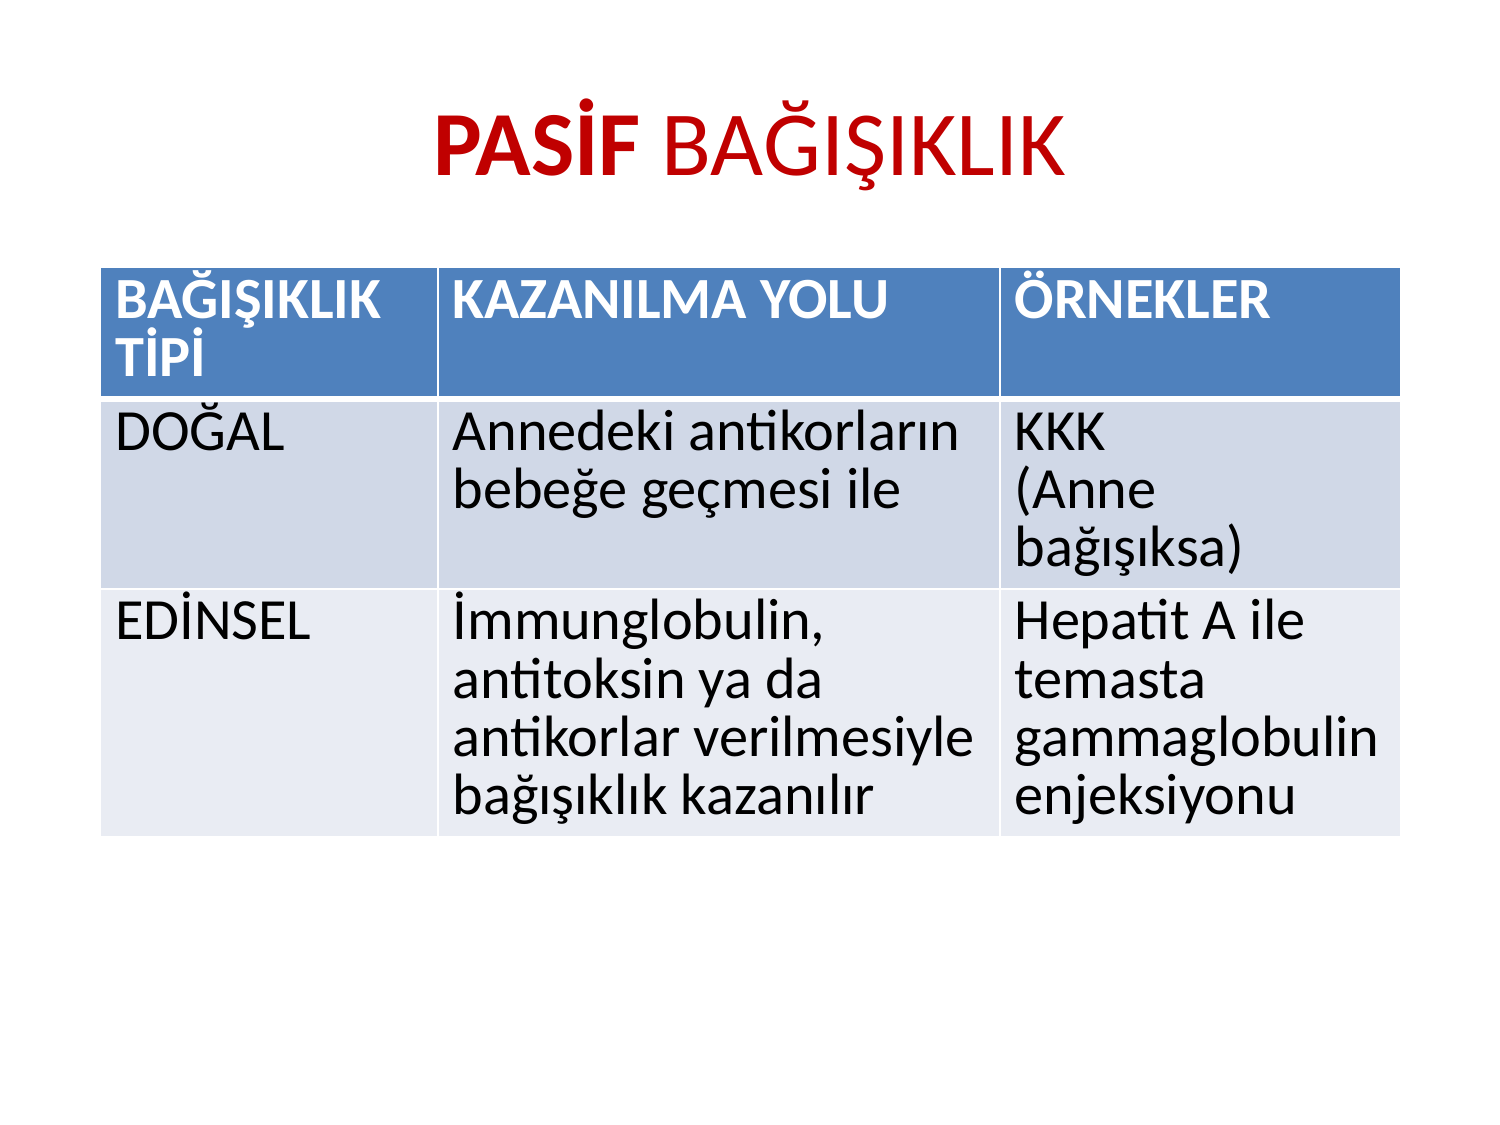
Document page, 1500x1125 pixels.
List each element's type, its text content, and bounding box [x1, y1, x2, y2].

table_cell KKK (Anne bağışıksa) [1001, 402, 1400, 588]
table_header ÖRNEKLER [1001, 268, 1400, 396]
table_header KAZANILMA YOLU [439, 268, 999, 396]
table_cell Annedeki antikorların bebeğe geçmesi ile [439, 402, 999, 588]
table_cell DOĞAL [101, 402, 437, 588]
table_header BAĞIŞIKLIK TİPİ [101, 268, 437, 396]
table_cell İmmunglobulin, antitoksin ya da antikorlar verilmesiyle bağışıklık kazanılır [439, 590, 999, 836]
table_cell EDİNSEL [101, 590, 437, 836]
title PASİF BAĞIŞIKLIK [75, 45, 1425, 233]
table_cell Hepatit A ile temasta gammaglobulin enjeksiyonu [1001, 590, 1400, 836]
